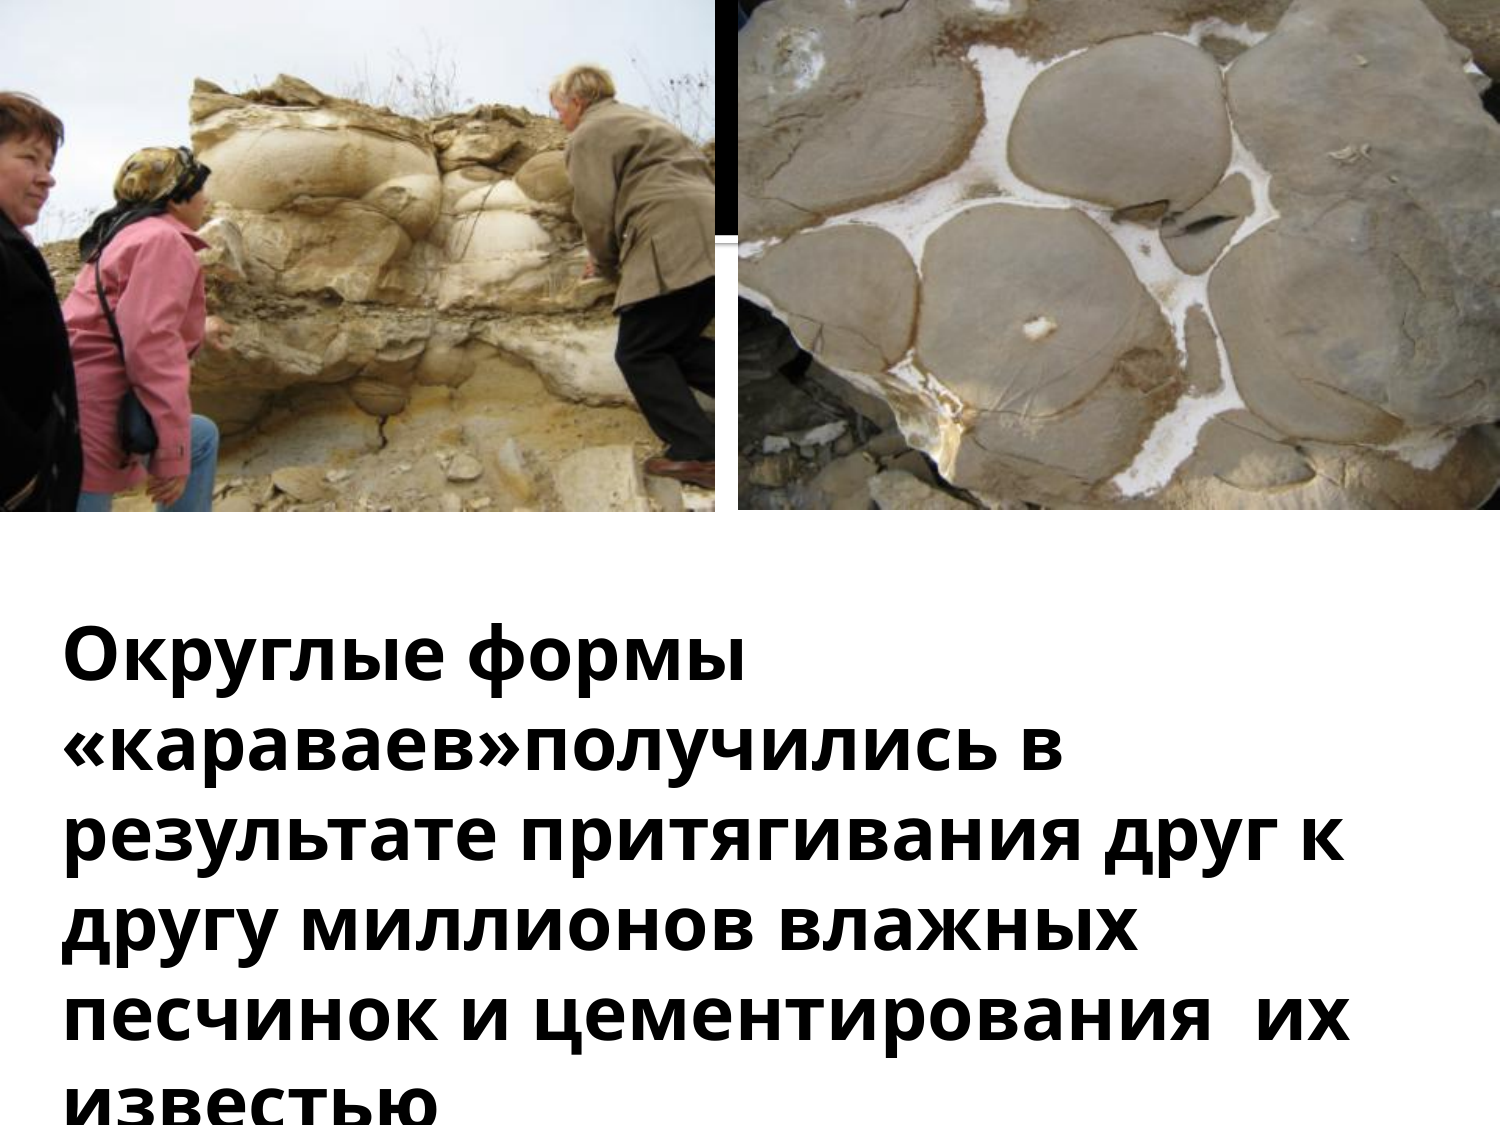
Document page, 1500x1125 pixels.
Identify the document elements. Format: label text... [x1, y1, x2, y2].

text_box Округлые формы «караваев»получились в результате притягивания друг к другу миллионов влажных песчинок и цементирования их известью [46, 597, 1442, 1125]
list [0, 0, 715, 512]
picture [738, 0, 1500, 510]
